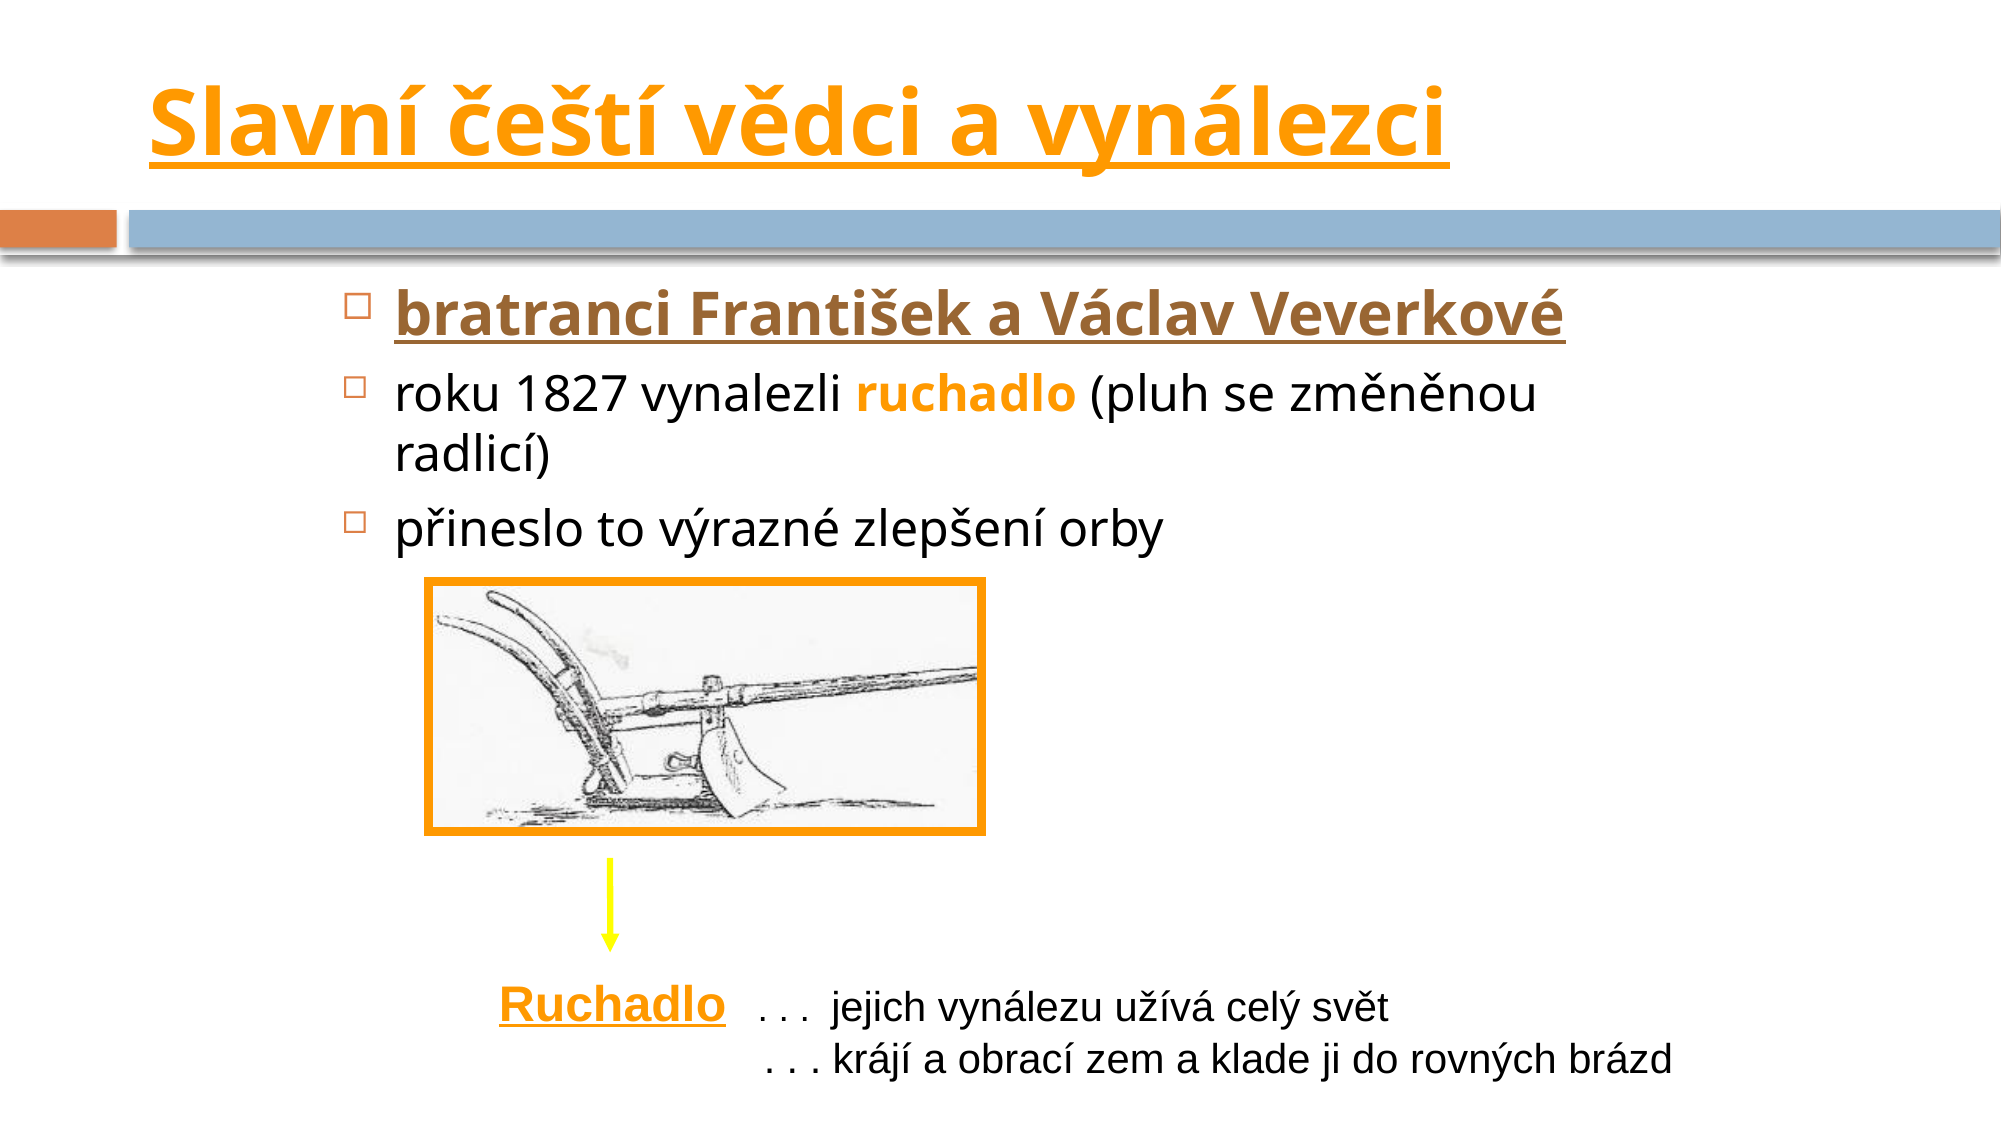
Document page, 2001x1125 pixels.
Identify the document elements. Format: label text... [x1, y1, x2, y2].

text_box [603, 857, 617, 953]
list bratranci František a Václav Veverkové roku 1827 vynalezli ruchadlo (pluh se změněnou radlicí) přineslo to výrazné zlepšení orby [326, 267, 1677, 1094]
picture [432, 585, 977, 828]
text_box Ruchadlo . . . jejich vynálezu užívá celý svět . . . krájí a obrací zem a klade ji do rovných brázd [484, 964, 1689, 1089]
title Slavní čeští vědci a vynálezci [133, 37, 1918, 200]
